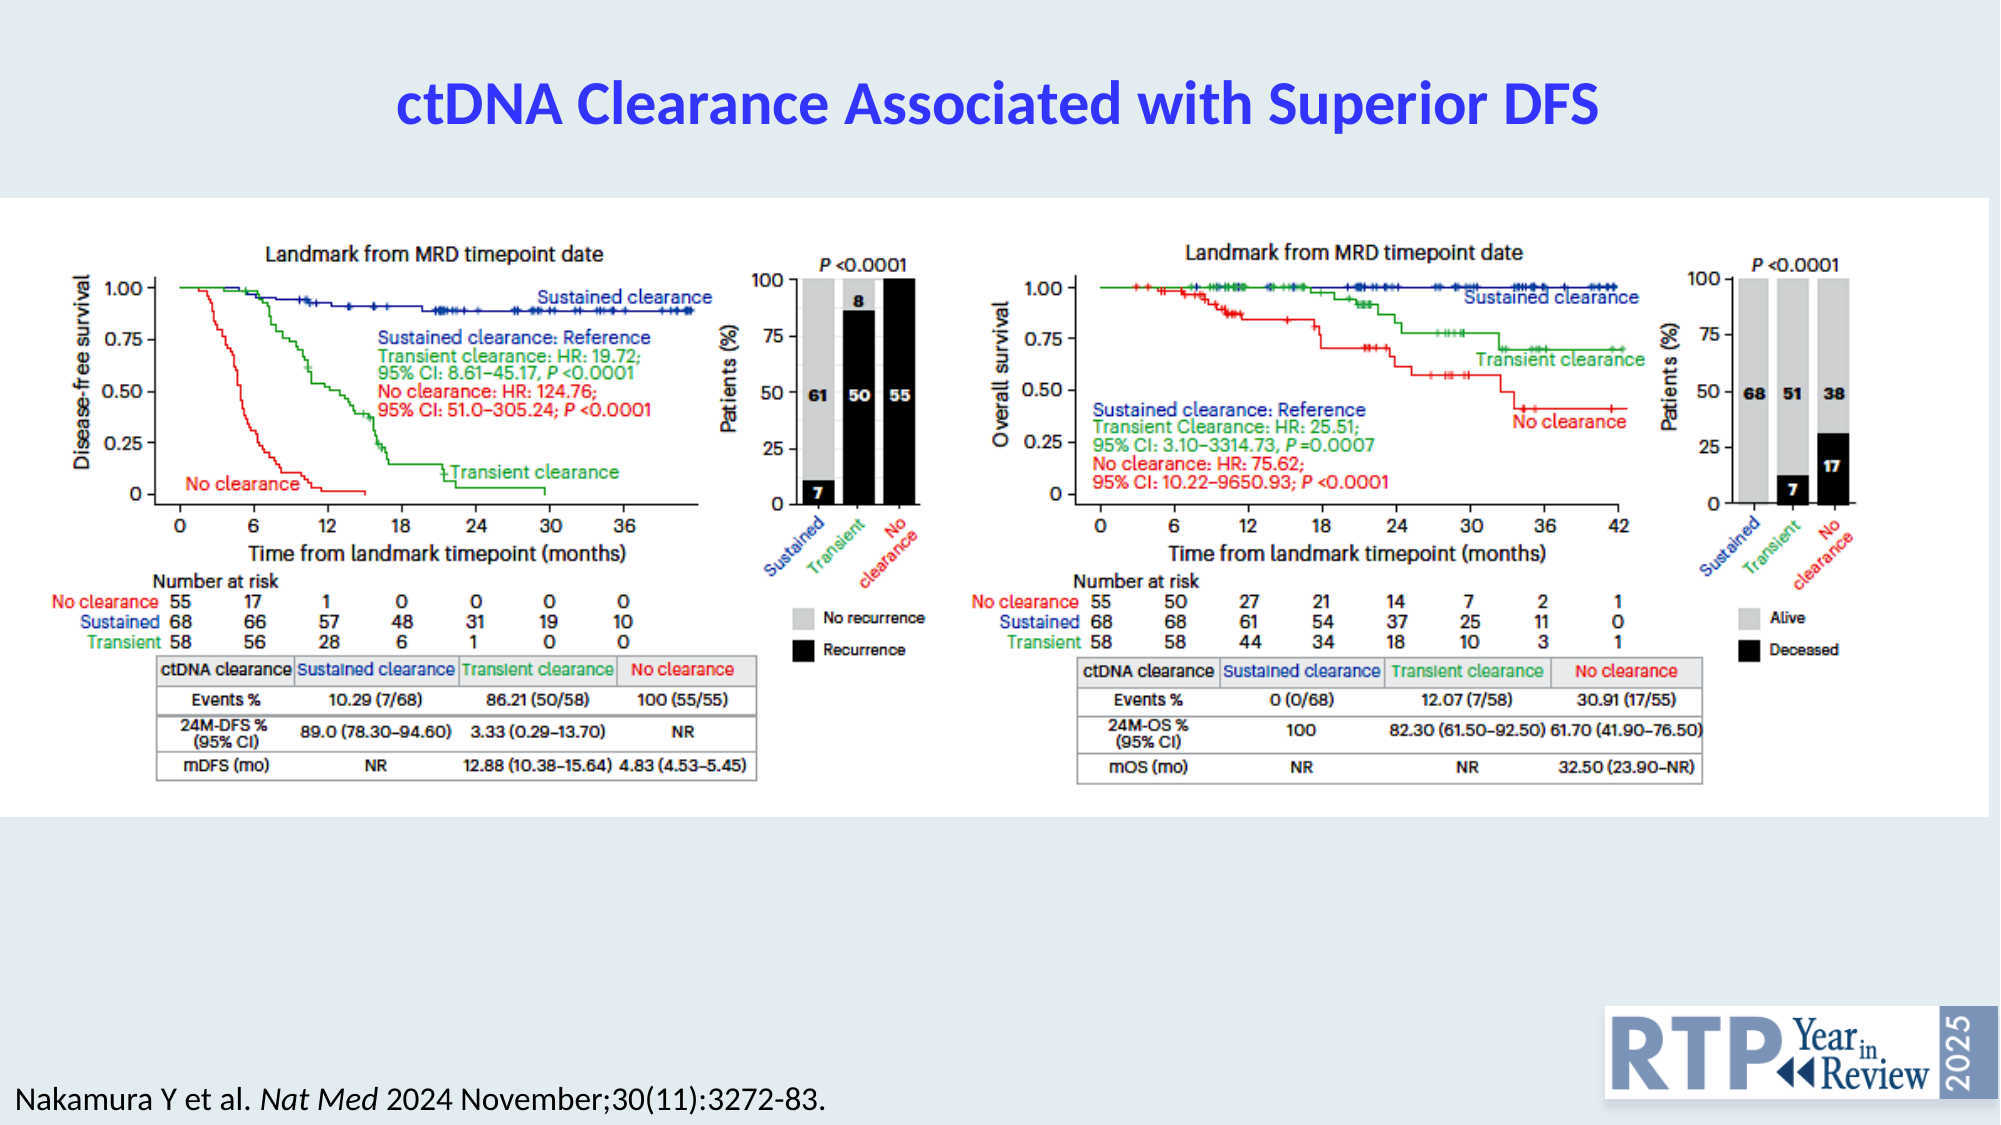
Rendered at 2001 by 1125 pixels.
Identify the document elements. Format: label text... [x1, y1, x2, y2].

text_box Nakamura Y et al. Nat Med 2024 November;30(11):3272-83. [0, 1069, 1033, 1125]
picture [1605, 1006, 1998, 1099]
picture [0, 198, 1990, 818]
title ctDNA Clearance Associated with Superior DFS [149, 11, 1850, 197]
